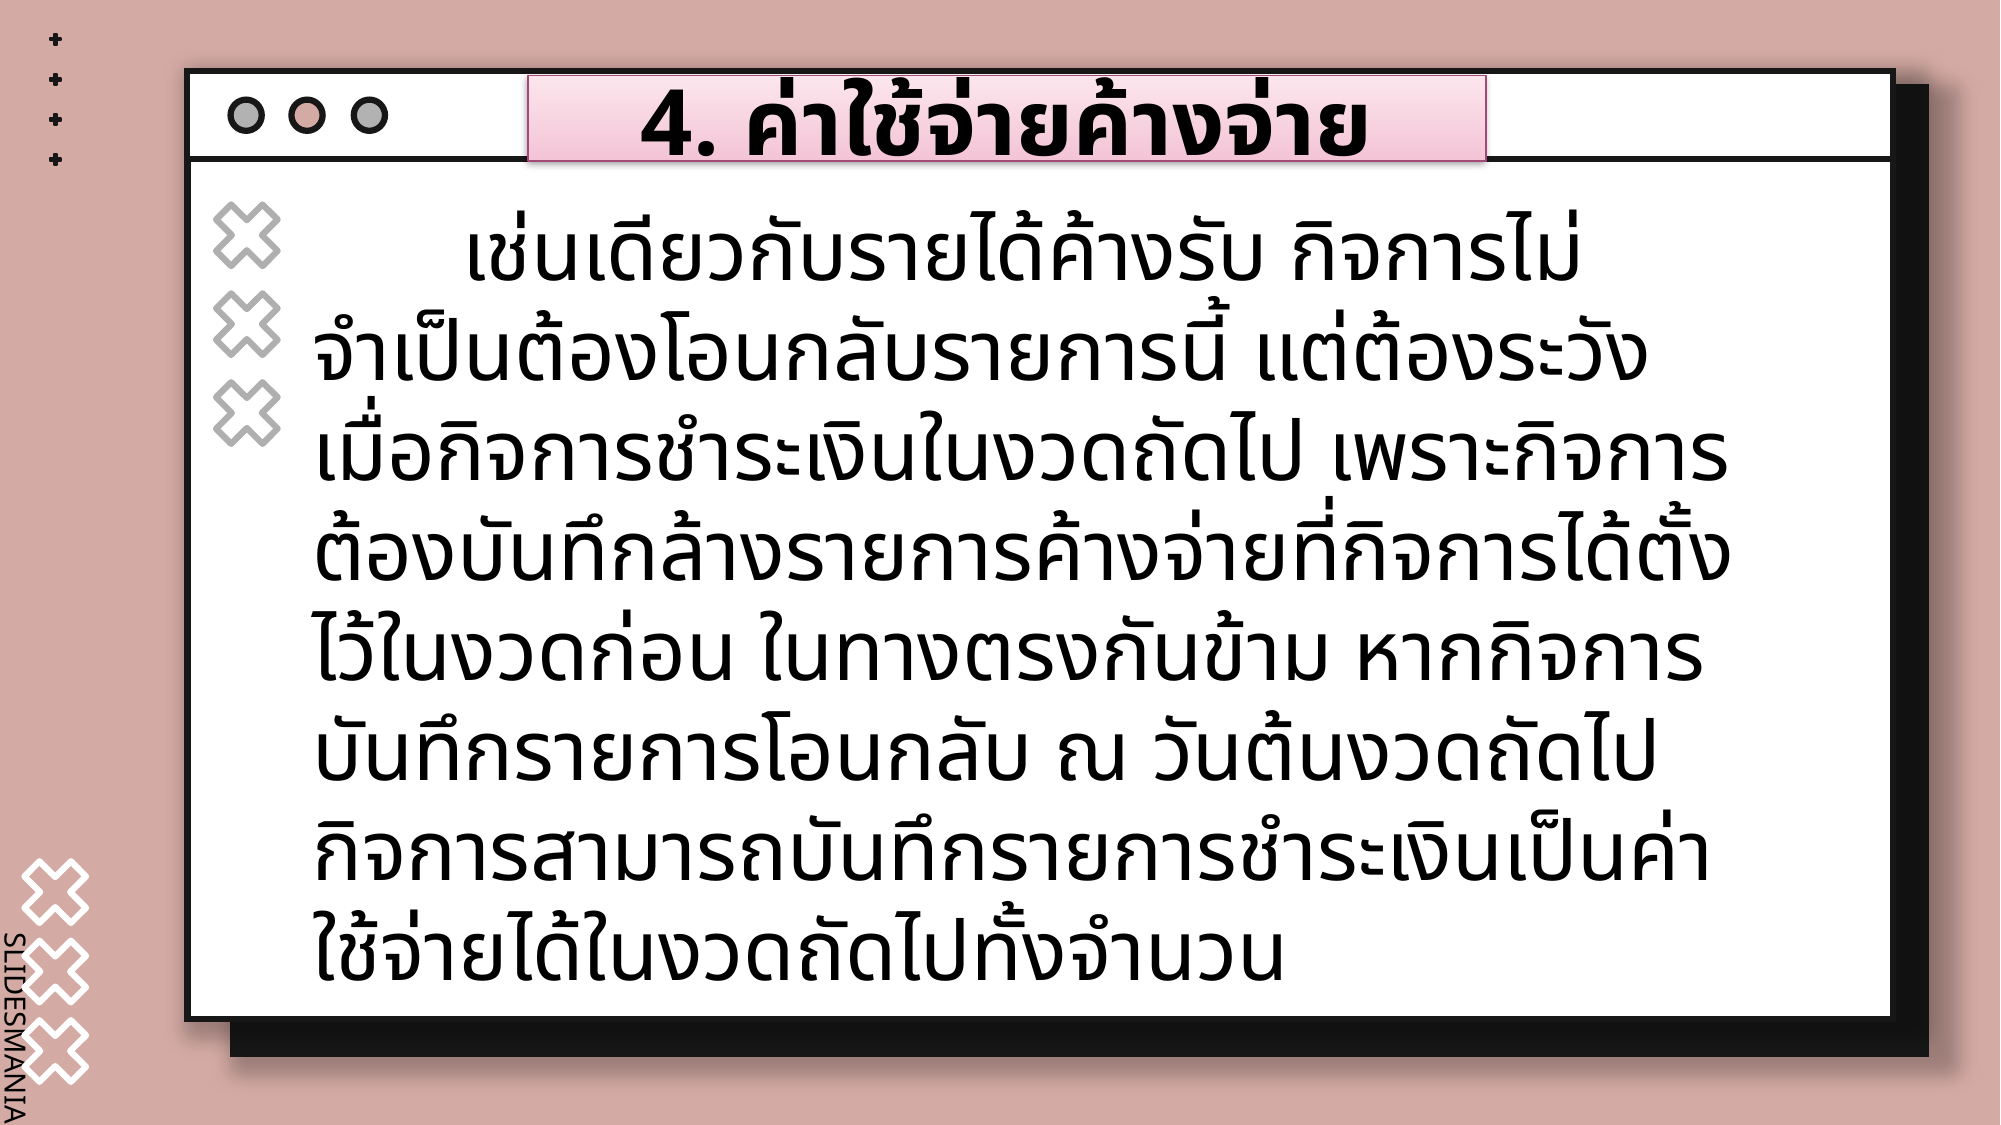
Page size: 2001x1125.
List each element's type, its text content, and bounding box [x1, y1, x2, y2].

text_box เช่นเดียวกับรายได้ค้างรับ กิจการไม่จำเป็นต้องโอนกลับรายการนี้ แต่ต้องระวังเมื่อกิจการชำระเงินในงวดถัดไป เพราะกิจการต้องบันทึกล้างรายการค้างจ่ายที่กิจการได้ตั้งไว้ในงวดก่อน ในทางตรงกันข้าม หากกิจการบันทึกรายการโอนกลับ ณ วันต้นงวดถัดไป กิจการสามารถบันทึกรายการชำระเงินเป็นค่าใช้จ่ายได้ในงวดถัดไปทั้งจำนวน [297, 190, 1782, 1005]
text_box 4. ค่าใช้จ่ายค้างจ่าย [527, 75, 1487, 162]
